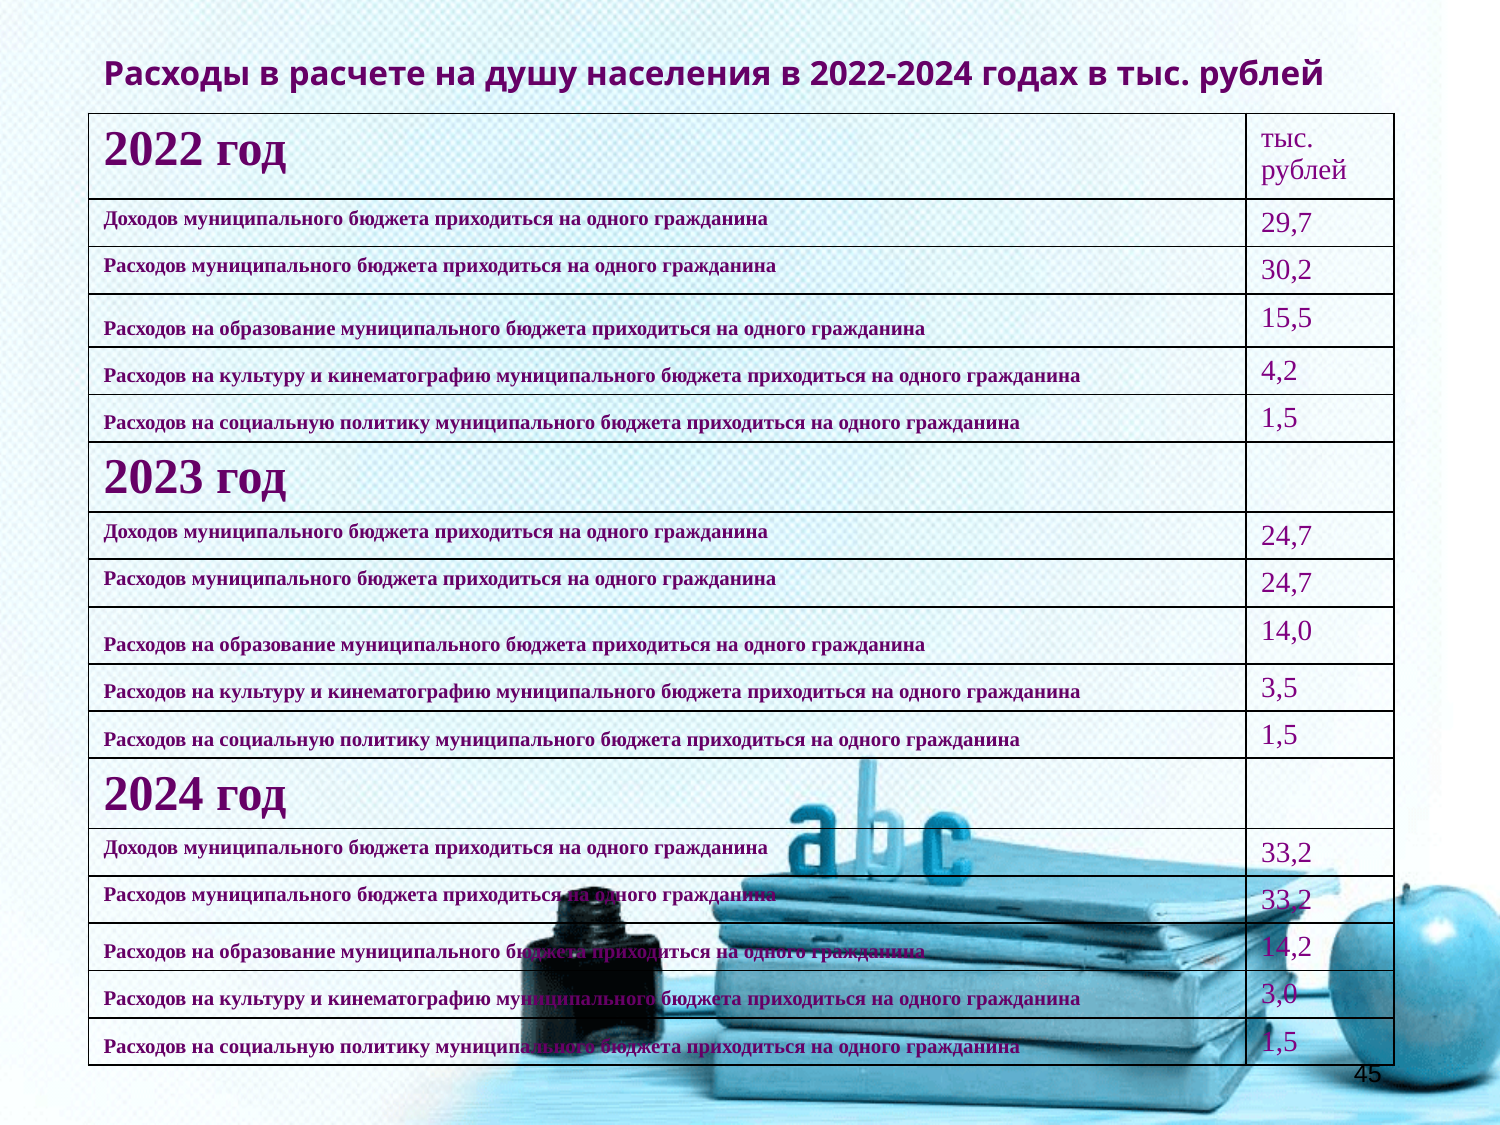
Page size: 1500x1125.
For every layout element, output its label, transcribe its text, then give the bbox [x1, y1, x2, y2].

table_cell Расходов на образование муниципального бюджета приходиться на одного гражданина [89, 295, 1245, 346]
table_cell [1247, 759, 1393, 828]
table_cell Расходов на культуру и кинематографию муниципального бюджета приходиться на одного гражданина [89, 971, 1245, 1017]
table_cell 30,2 [1247, 247, 1393, 293]
table_header 2022 год [89, 145, 1245, 198]
table_cell Доходов муниципального бюджета приходиться на одного гражданина [89, 513, 1245, 558]
table_cell 4,2 [1247, 348, 1393, 394]
table_header тыс. рублей [1247, 114, 1393, 198]
table_cell Расходов муниципального бюджета приходиться на одного гражданина [89, 247, 1245, 293]
table_cell Расходов на культуру и кинематографию муниципального бюджета приходиться на одного гражданина [89, 348, 1245, 394]
table_cell 29,7 [1247, 200, 1393, 246]
table_cell Расходов на образование муниципального бюджета приходиться на одного гражданина [89, 608, 1245, 663]
table_cell Расходов на образование муниципального бюджета приходиться на одного гражданина [89, 924, 1245, 970]
table_cell 24,7 [1247, 560, 1393, 606]
table_cell Доходов муниципального бюджета приходиться на одного гражданина [89, 200, 1245, 246]
table_cell 24,7 [1247, 513, 1393, 558]
table_cell Расходов муниципального бюджета приходиться на одного гражданина [89, 560, 1245, 606]
table_cell 14,2 [1247, 924, 1393, 970]
table_cell Расходов на социальную политику муниципального бюджета приходиться на одного гражданина [89, 1019, 1245, 1064]
table_cell 2023 год [89, 443, 1245, 511]
table_cell 14,0 [1247, 608, 1393, 663]
table_cell Расходов на социальную политику муниципального бюджета приходиться на одного гражданина [89, 712, 1245, 757]
table_cell Расходов муниципального бюджета приходиться на одного гражданина [89, 877, 1245, 922]
text_box Расходы в расчете на душу населения в 2022-2024 годах в тыс. рублей [88, 0, 1365, 145]
table_cell Доходов муниципального бюджета приходиться на одного гражданина [89, 829, 1245, 875]
table_cell 33,2 [1247, 829, 1393, 875]
table_cell 15,5 [1247, 295, 1393, 346]
table_cell Расходов на культуру и кинематографию муниципального бюджета приходиться на одного гражданина [89, 665, 1245, 710]
table_cell 3,0 [1247, 971, 1393, 1017]
picture [0, 0, 1500, 1125]
slide_number 45 [1059, 1042, 1397, 1103]
table_cell 1,5 [1247, 712, 1393, 757]
table_cell Расходов на социальную политику муниципального бюджета приходиться на одного гражданина [89, 395, 1245, 441]
table_cell 2024 год [89, 759, 1245, 828]
table_cell 3,5 [1247, 665, 1393, 710]
table_cell 1,5 [1247, 395, 1393, 441]
table_cell 1,5 [1247, 1019, 1393, 1042]
table_cell 33,2 [1247, 877, 1393, 922]
table_cell [1247, 443, 1393, 511]
